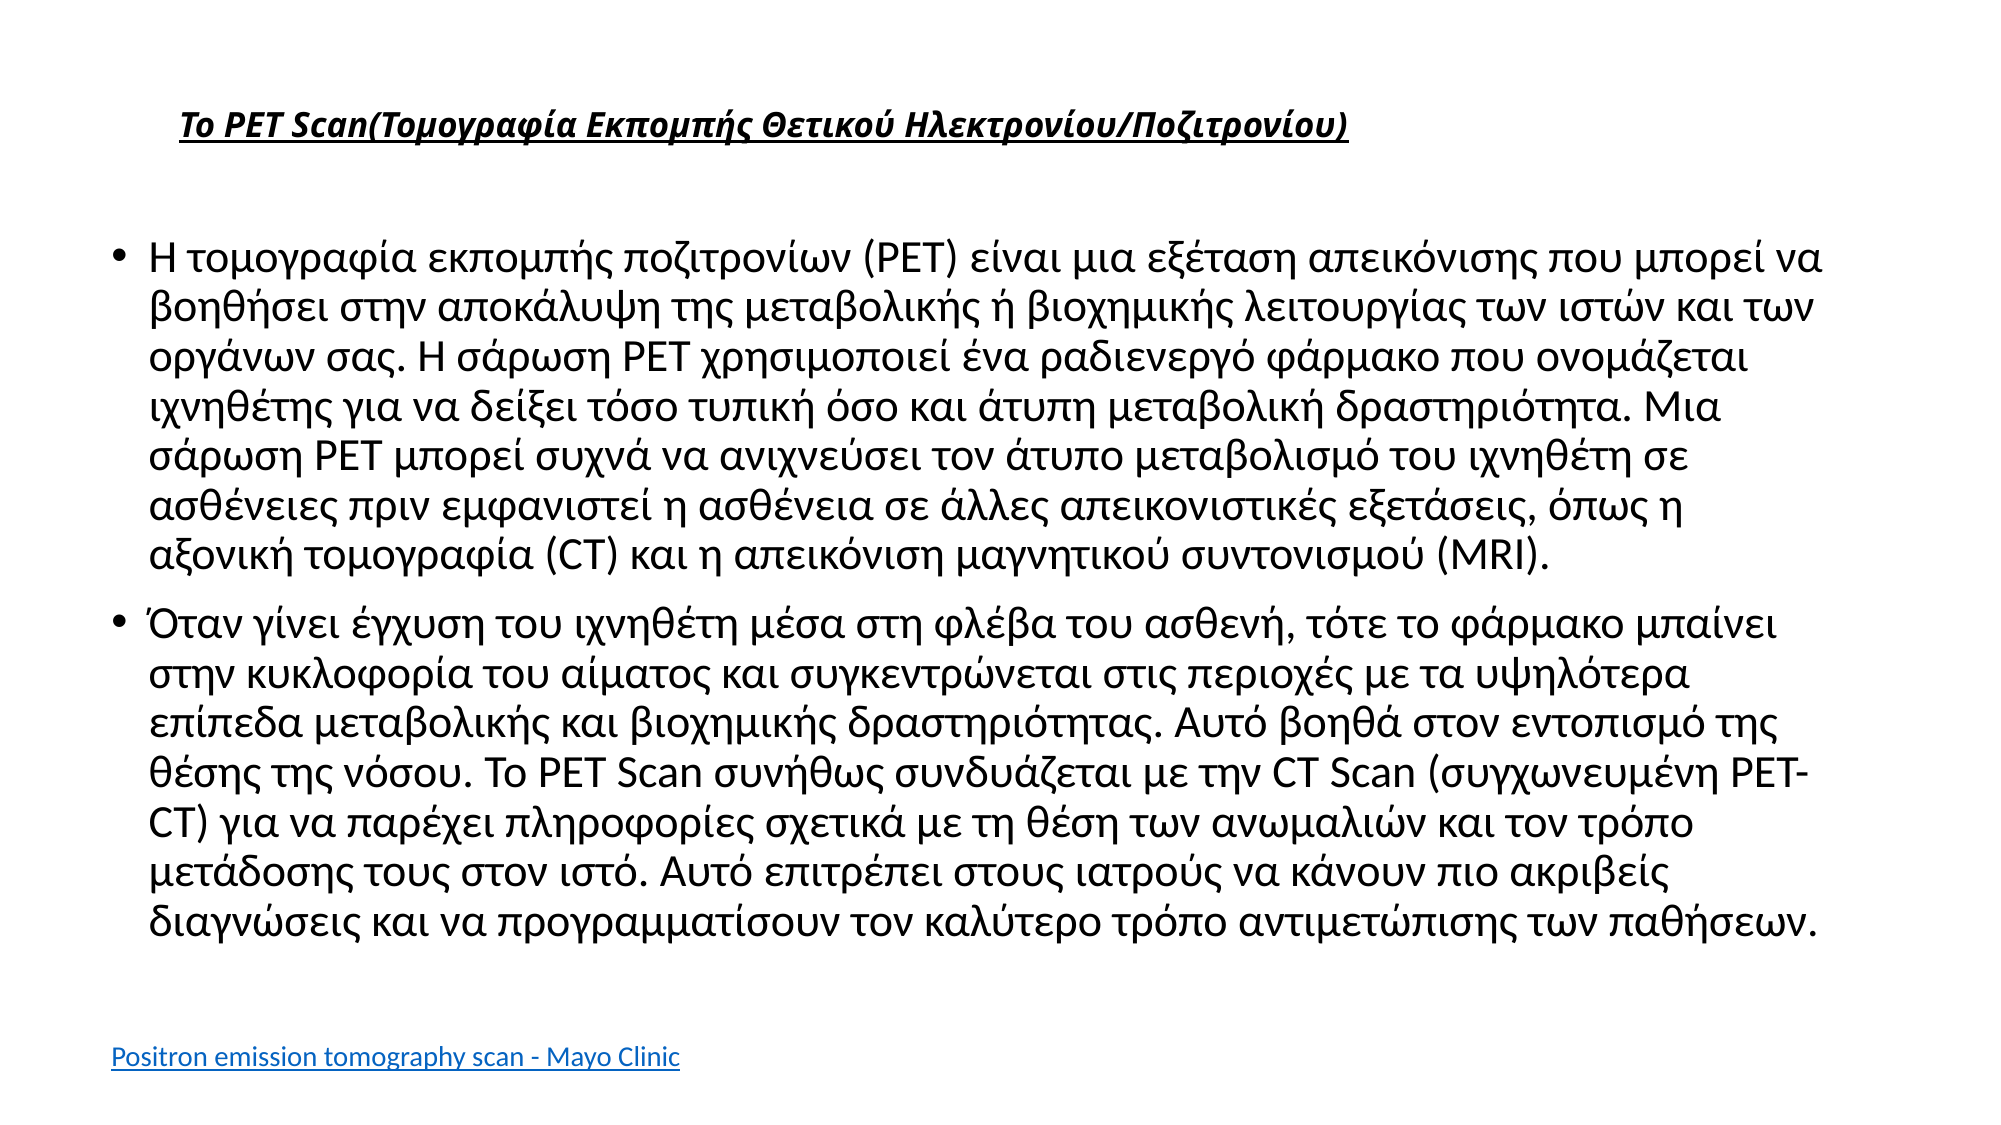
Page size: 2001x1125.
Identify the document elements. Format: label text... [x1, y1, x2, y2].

list Η τομογραφία εκπομπής ποζιτρονίων (PET) είναι μια εξέταση απεικόνισης που μπορεί να βοηθήσει στην αποκάλυψη της μεταβολικής ή βιοχημικής λειτουργίας των ιστών και των οργάνων σας. Η σάρωση PET χρησιμοποιεί ένα ραδιενεργό φάρμακο που ονομάζεται ιχνηθέτης για να δείξει τόσο τυπική όσο και άτυπη μεταβολική δραστηριότητα. Μια σάρωση PET μπορεί συχνά να ανιχνεύσει τον άτυπο μεταβολισμό του ιχνηθέτη σε ασθένειες πριν εμφανιστεί η ασθένεια σε άλλες απεικονιστικές εξετάσεις, όπως η αξονική τομογραφία (CT) και η απεικόνιση μαγνητικού συντονισμού (MRI). Όταν γίνει έγχυση του ιχνηθέτη μέσα στη φλέβα του ασθενή, τότε το φάρμακο μπαίνει στην κυκλοφορία του αίματος και συγκεντρώνεται στις περιοχές με τα υψηλότερα επίπεδα μεταβολικής και βιοχημικής δραστηριότητας. Αυτό βοηθά στον εντοπισμό της θέσης της νόσου. Το PET Scan συνήθως συνδυάζεται με την CT Scan (συγχωνευμένη PET-CT) για να παρέχει πληροφορίες σχετικά με τη θέση των ανωμαλιών και τον τρόπο μετάδοσης τους στον ιστό. Αυτό επιτρέπει στους ιατρούς να κάνουν πιο ακριβείς διαγνώσεις και να προγραμματίσουν τον καλύτερο τρόπο αντιμετώπισης των παθήσεων. Positron emission tomography scan - Mayo Clinic [96, 224, 1843, 1125]
title Το PET Scan(Τομογραφία Εκπομπής Θετικού Ηλεκτρονίου/Ποζιτρονίου) [163, 99, 1800, 195]
